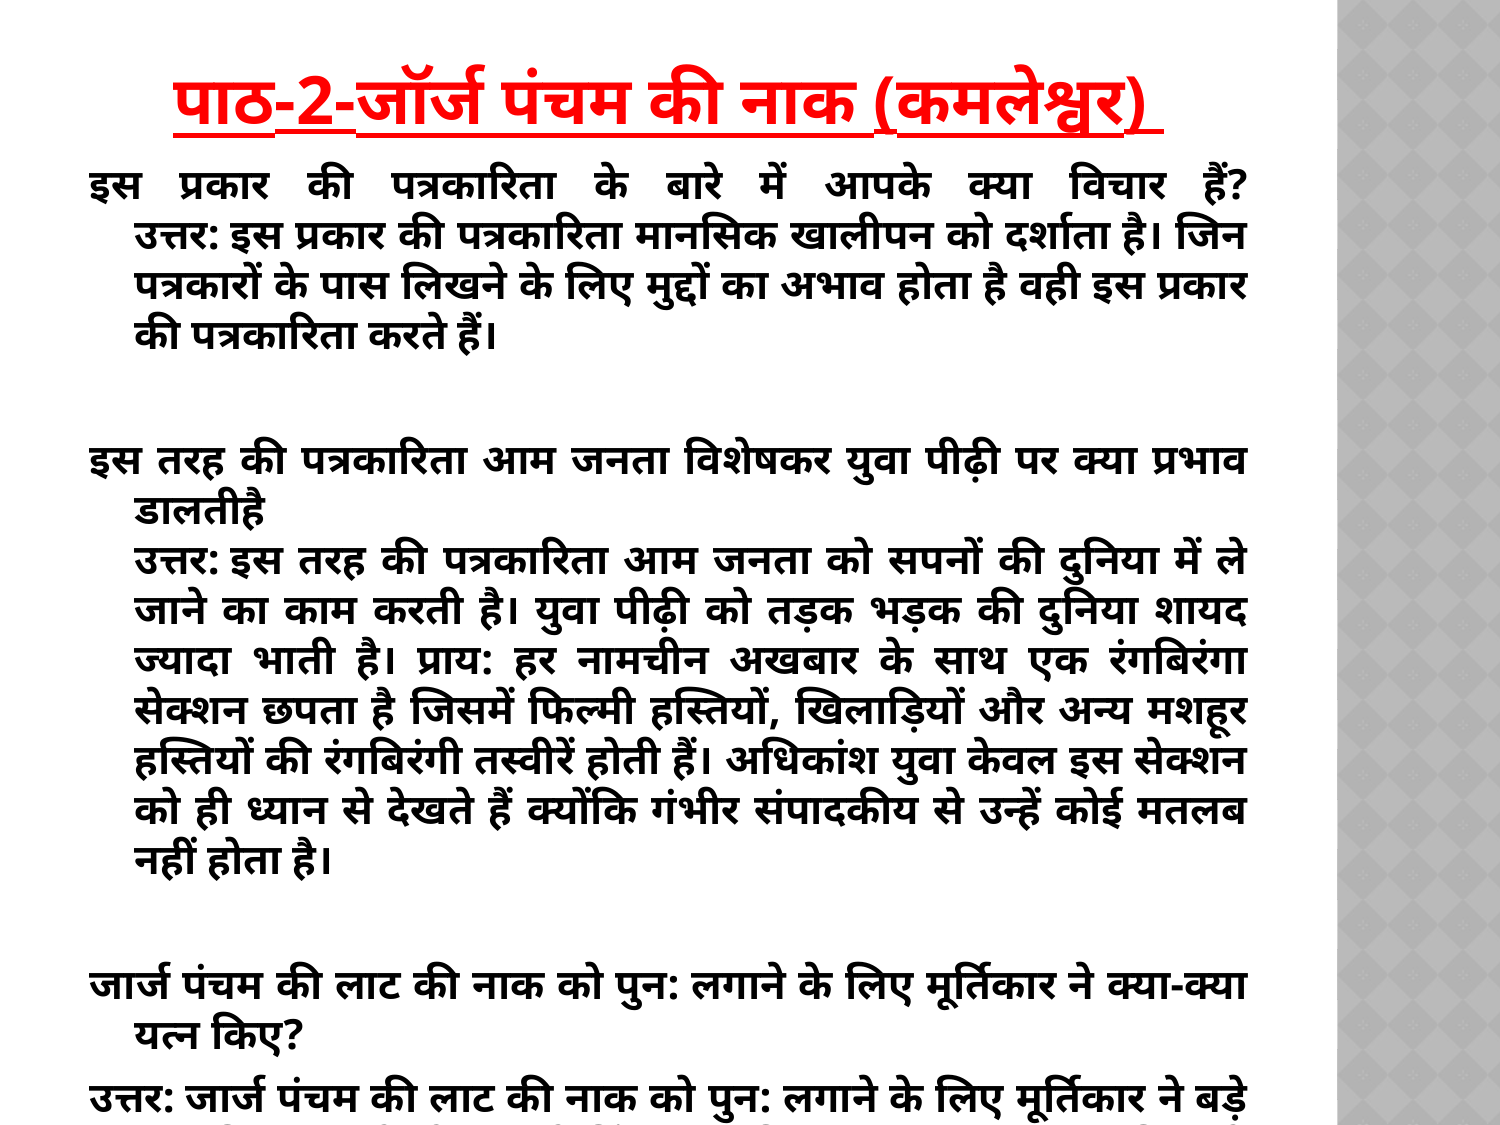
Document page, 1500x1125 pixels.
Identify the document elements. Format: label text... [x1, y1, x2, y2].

list इस प्रकार की पत्रकारिता के बारे में आपके क्या विचार हैं? उत्तर: इस प्रकार की पत्रकारिता मानसिक खालीपन को दर्शाता है। जिन पत्रकारों के पास लिखने के लिए मुद्दों का अभाव होता है वही इस प्रकार की पत्रकारिता करते हैं। इस तरह की पत्रकारिता आम जनता विशेषकर युवा पीढ़ी पर क्या प्रभाव डालतीहै उत्तर: इस तरह की पत्रकारिता आम जनता को सपनों की दुनिया में ले जाने का काम करती है। युवा पीढ़ी को तड़क भड़क की दुनिया शायद ज्यादा भाती है। प्राय: हर नामचीन अखबार के साथ एक रंगबिरंगा सेक्शन छपता है जिसमें फिल्मी हस्तियों, खिलाड़ियों और अन्य मशहूर हस्तियों की रंगबिरंगी तस्वीरें होती हैं। अधिकांश युवा केवल इस सेक्शन को ही ध्यान से देखते हैं क्योंकि गंभीर संपादकीय से उन्हें कोई मतलब नहीं होता है। जार्ज पंचम की लाट की नाक को पुन: लगाने के लिए मूर्तिकार ने क्या-क्या यत्न किए? उत्तर: जार्ज पंचम की लाट की नाक को पुन: लगाने के लिए मूर्तिकार ने बड़े यत्न किए। पहले तो वह पूरे हिंदुस्तान की खाक छानता रहा ताकि उसे मूर्ति में इस्तेमाल हुए पत्थर जैसा ही पत्थर मिल जाए। फिर वह हिंदुस्तानी नेताओं की मूर्तियों की नाक का मुआयना करने निकल पड़ा। जब इससे भी बात न बनी तो वह पटना सेक्रेटेरियट के पास लगी किशोरवय स्वतंत्रता सेनानियों की मूर्तियों को भी देखने चला गया। [75, 149, 1263, 1059]
title पाठ-2-जॉर्ज पंचम की नाक (कमलेश्वर) [75, 52, 1263, 138]
